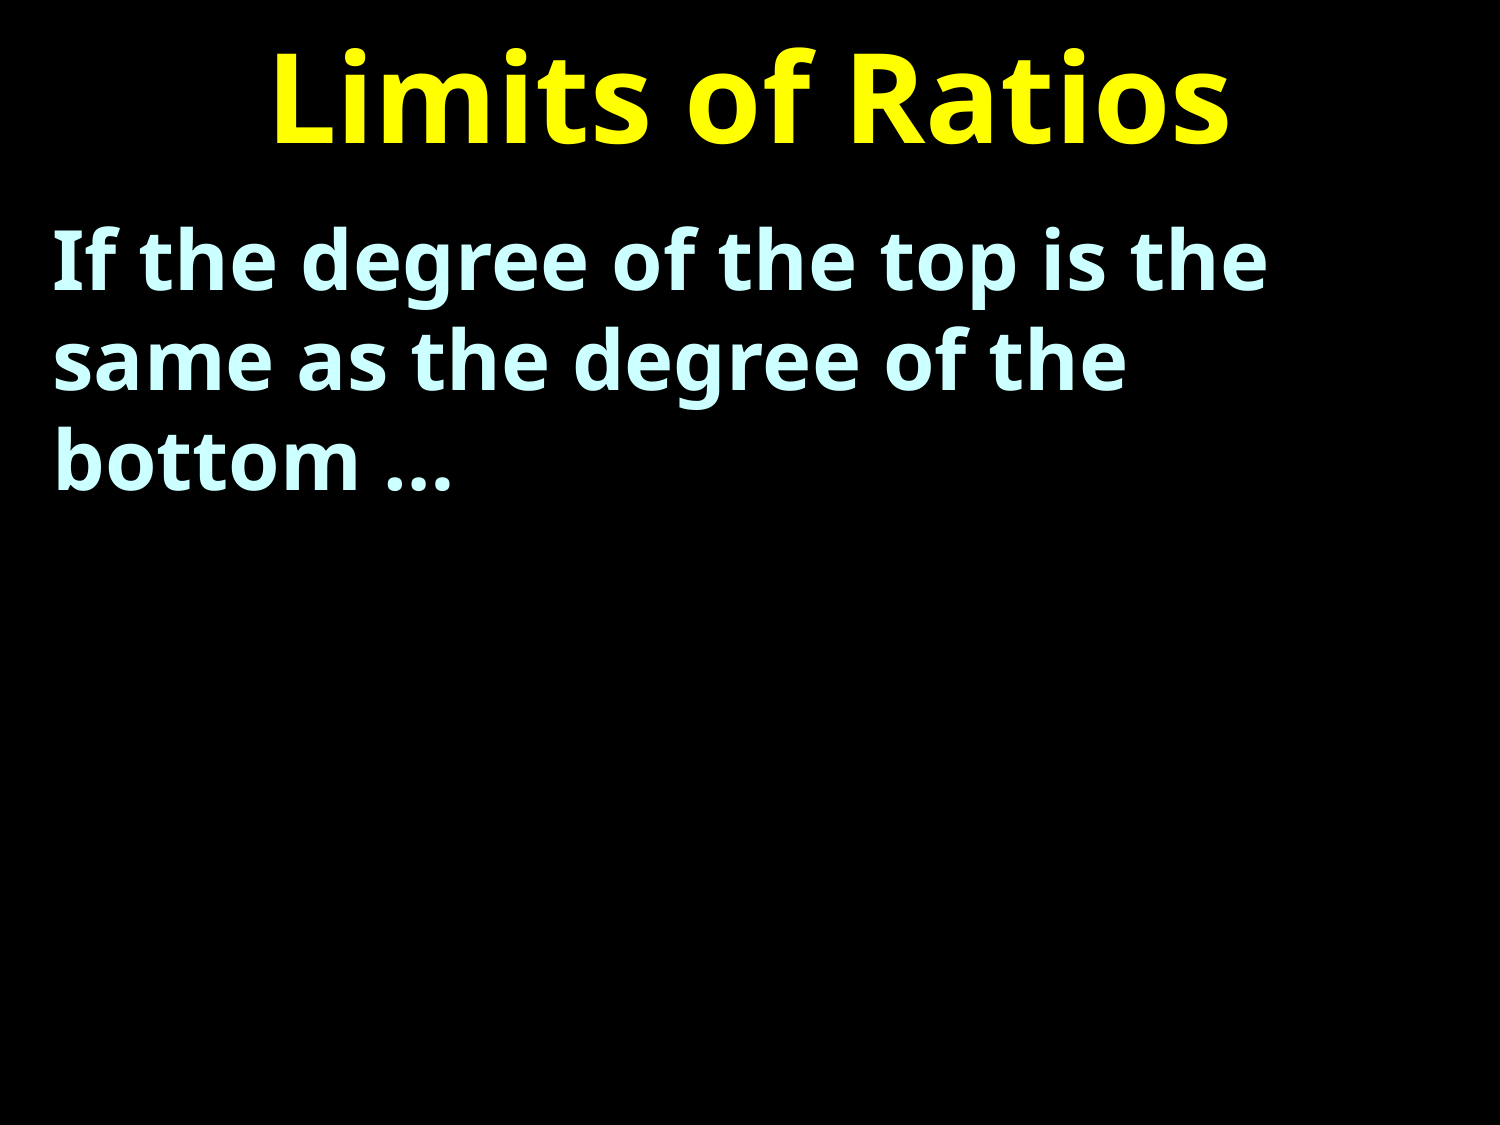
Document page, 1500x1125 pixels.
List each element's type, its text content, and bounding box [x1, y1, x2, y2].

title Limits of Ratios [0, 0, 1500, 188]
list If the degree of the top is the same as the degree of the bottom … [37, 200, 1463, 1125]
